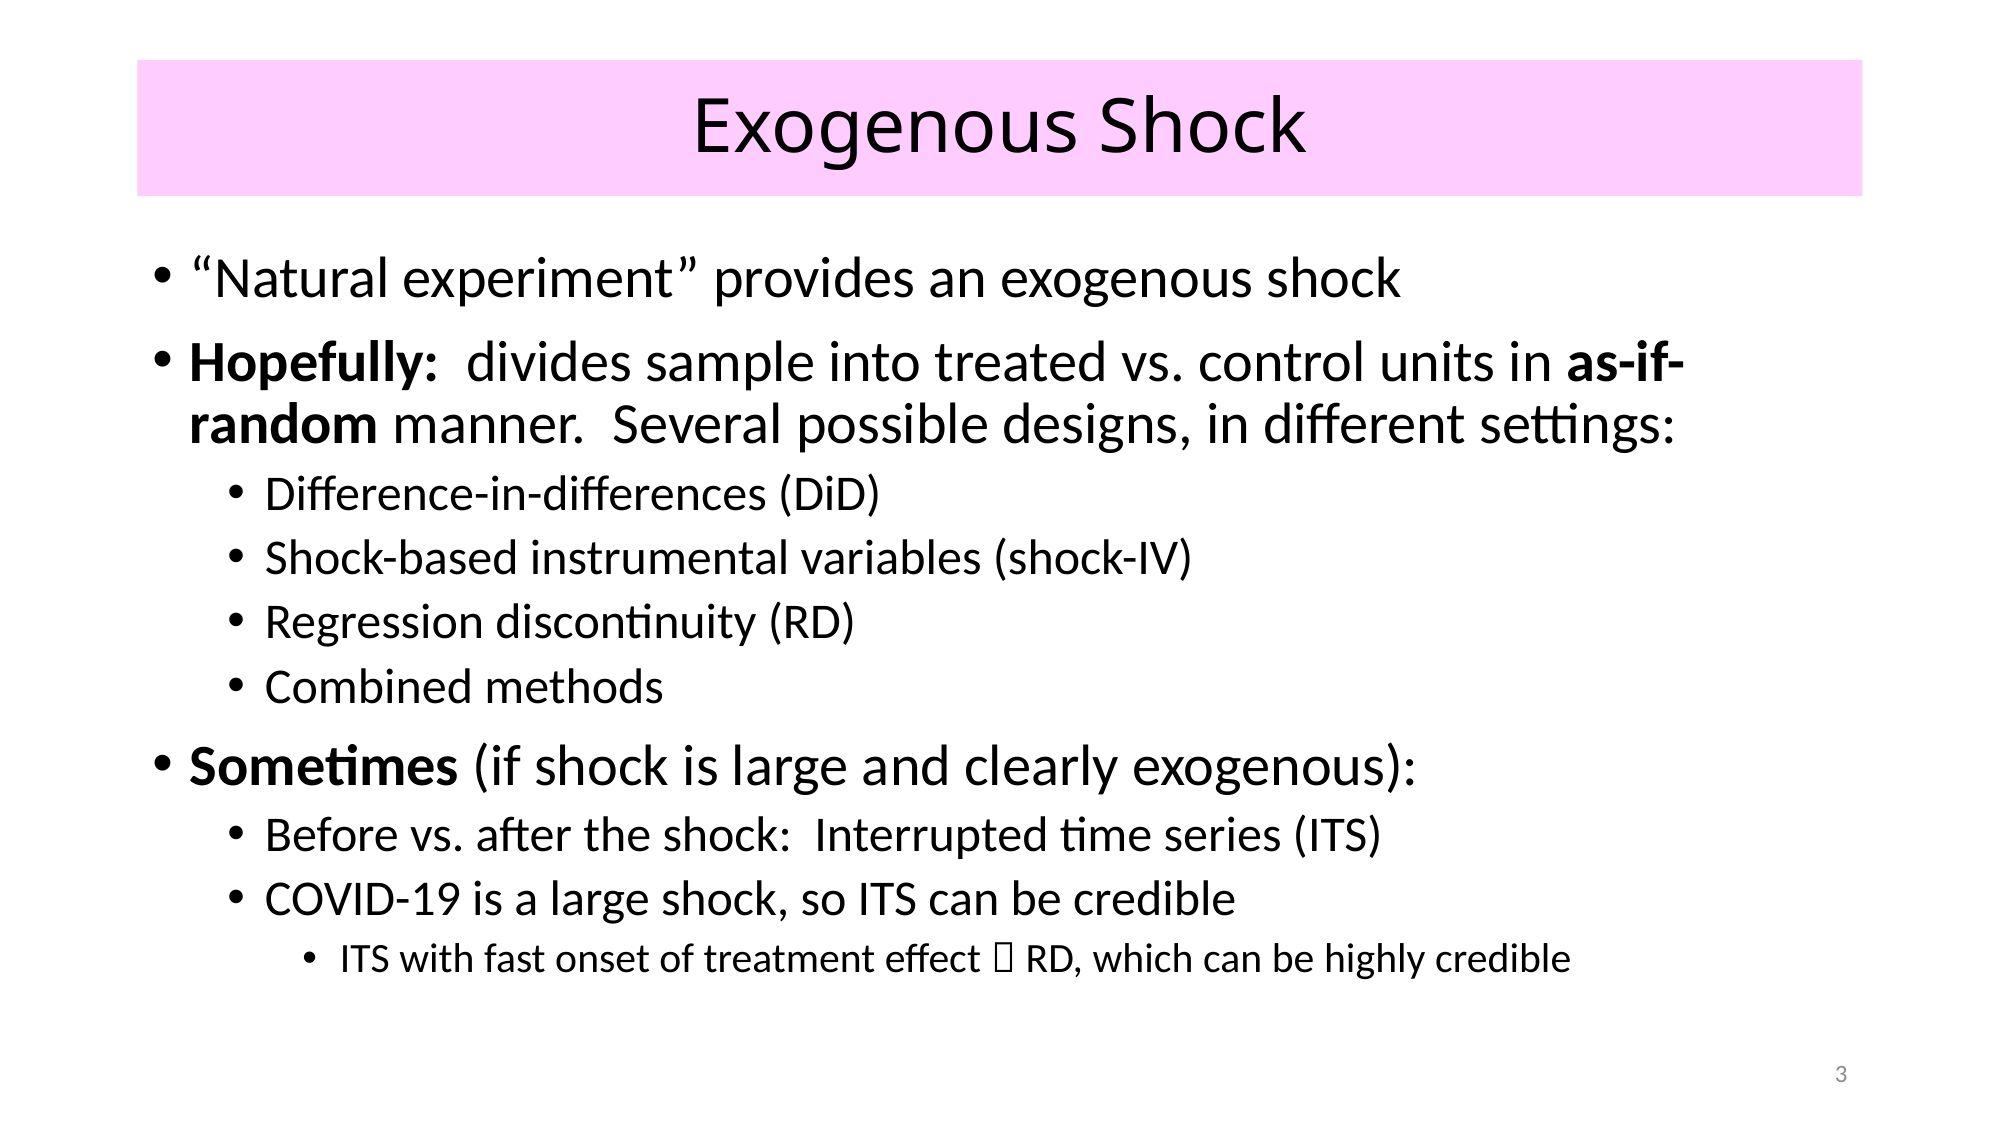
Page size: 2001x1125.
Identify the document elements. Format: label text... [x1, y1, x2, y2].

title Exogenous Shock [137, 59, 1863, 197]
slide_number 3 [1412, 1042, 1863, 1103]
list “Natural experiment” provides an exogenous shock Hopefully: divides sample into treated vs. control units in as-if-random manner. Several possible designs, in different settings: Difference-in-differences (DiD) Shock-based instrumental variables (shock-IV) Regression discontinuity (RD) Combined methods Sometimes (if shock is large and clearly exogenous): Before vs. after the shock: Interrupted time series (ITS) COVID-19 is a large shock, so ITS can be credible ITS with fast onset of treatment effect  RD, which can be highly credible [137, 239, 1863, 1066]
